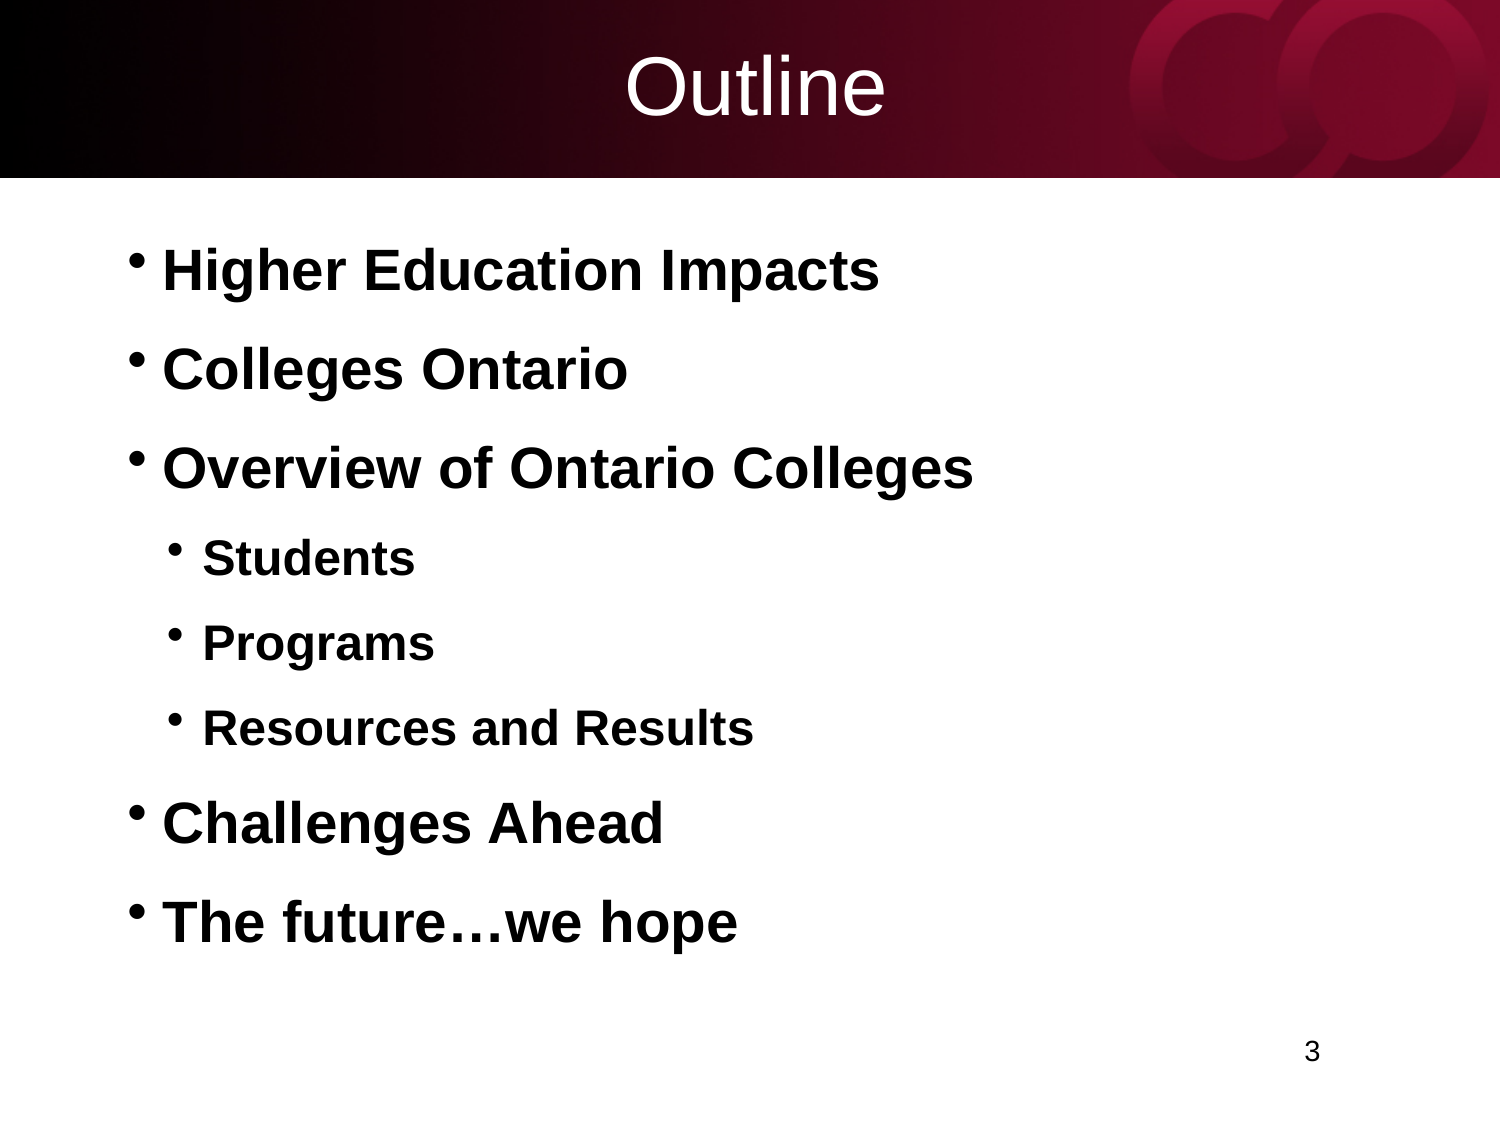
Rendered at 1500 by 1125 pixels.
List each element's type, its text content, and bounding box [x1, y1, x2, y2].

slide_number 3 [1074, 1025, 1425, 1100]
picture [0, 0, 1500, 178]
title Outline [162, 24, 1351, 141]
text_box Higher Education Impacts Colleges Ontario Overview of Ontario Colleges Students Programs Resources and Results Challenges Ahead The future…we hope [112, 224, 1400, 962]
